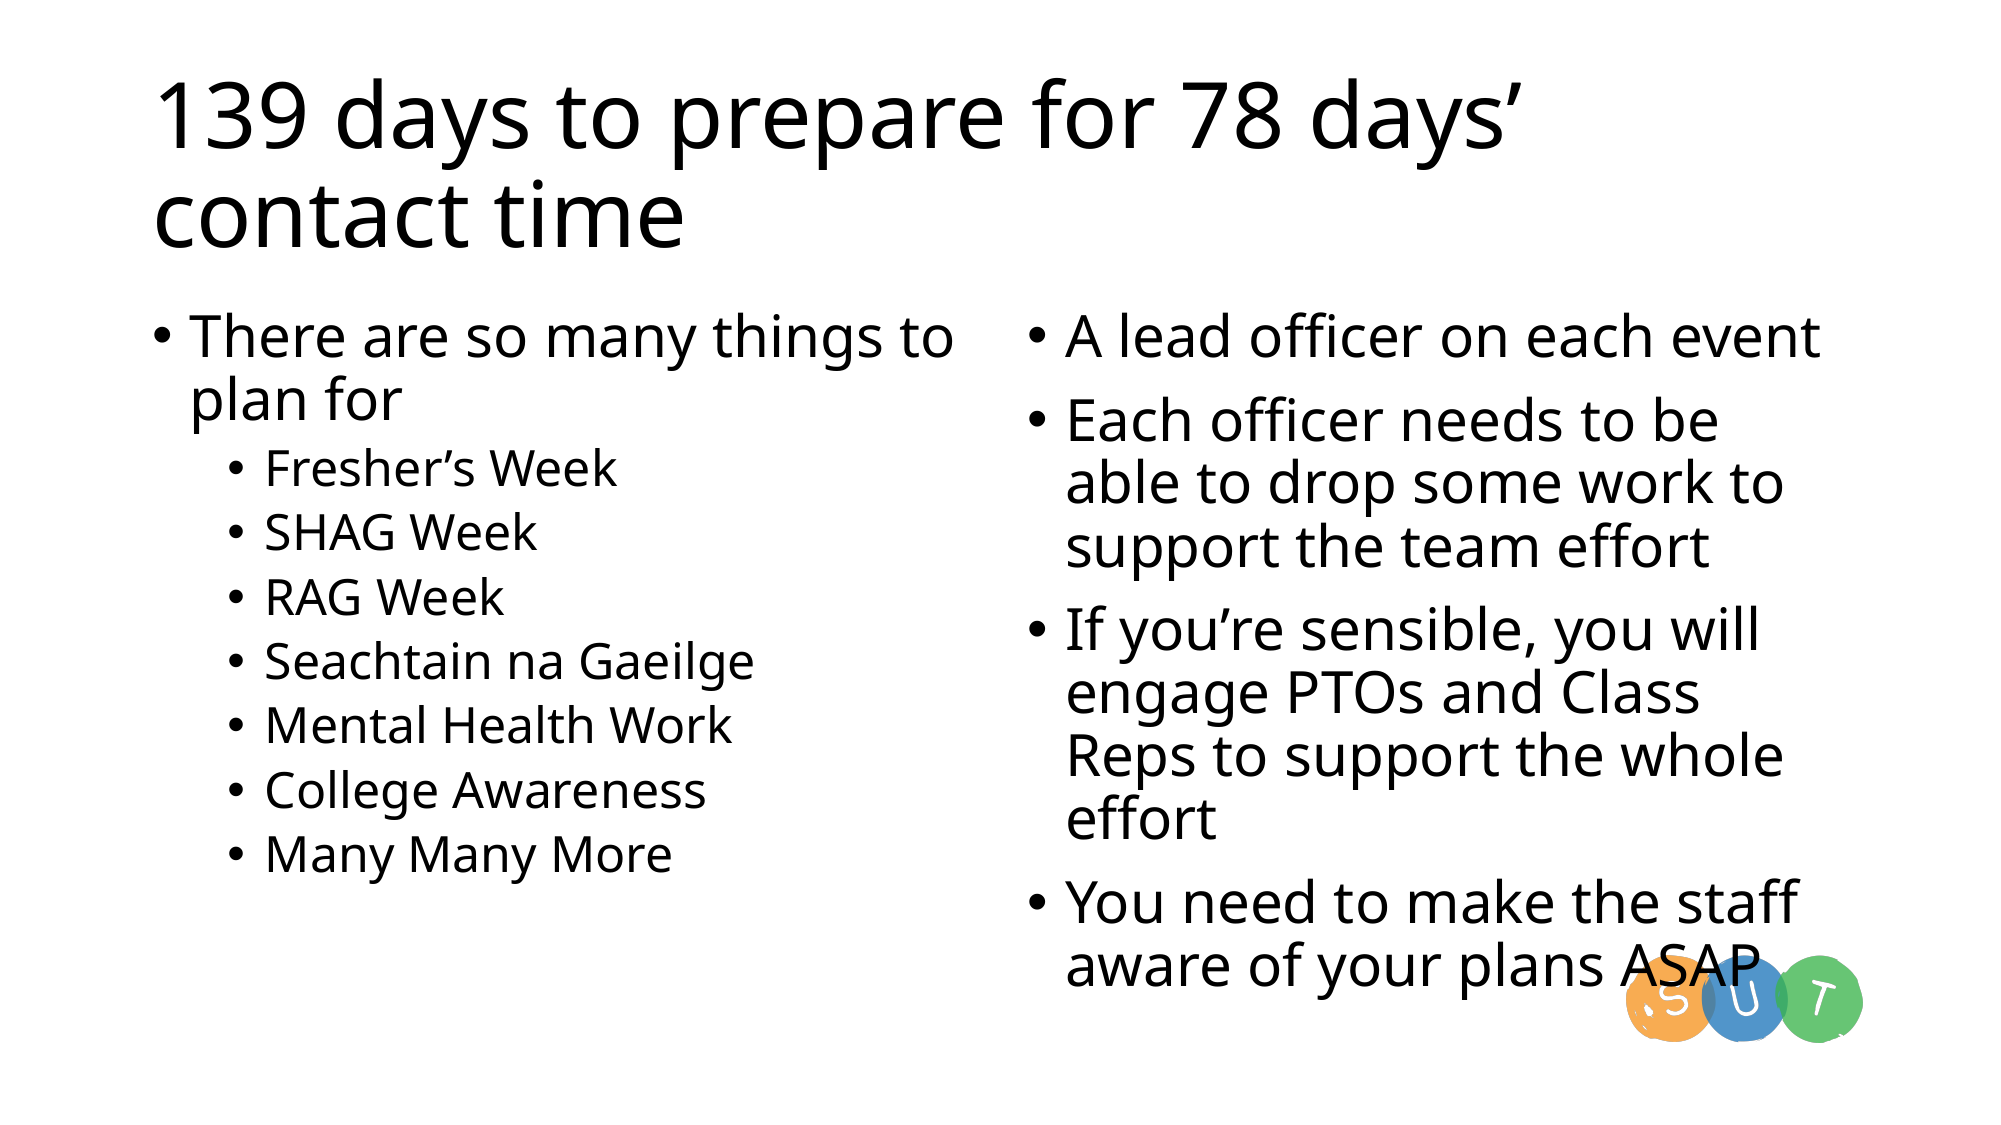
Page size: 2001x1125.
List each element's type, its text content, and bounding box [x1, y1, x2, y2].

picture [1626, 1014, 1863, 1043]
list A lead officer on each event Each officer needs to be able to drop some work to support the team effort If you’re sensible, you will engage PTOs and Class Reps to support the whole effort You need to make the staff aware of your plans ASAP [1012, 299, 1863, 1014]
title 139 days to prepare for 78 days’ contact time [137, 59, 1863, 278]
list There are so many things to plan for Fresher’s Week SHAG Week RAG Week Seachtain na Gaeilge Mental Health Work College Awareness Many Many More [137, 299, 988, 1014]
